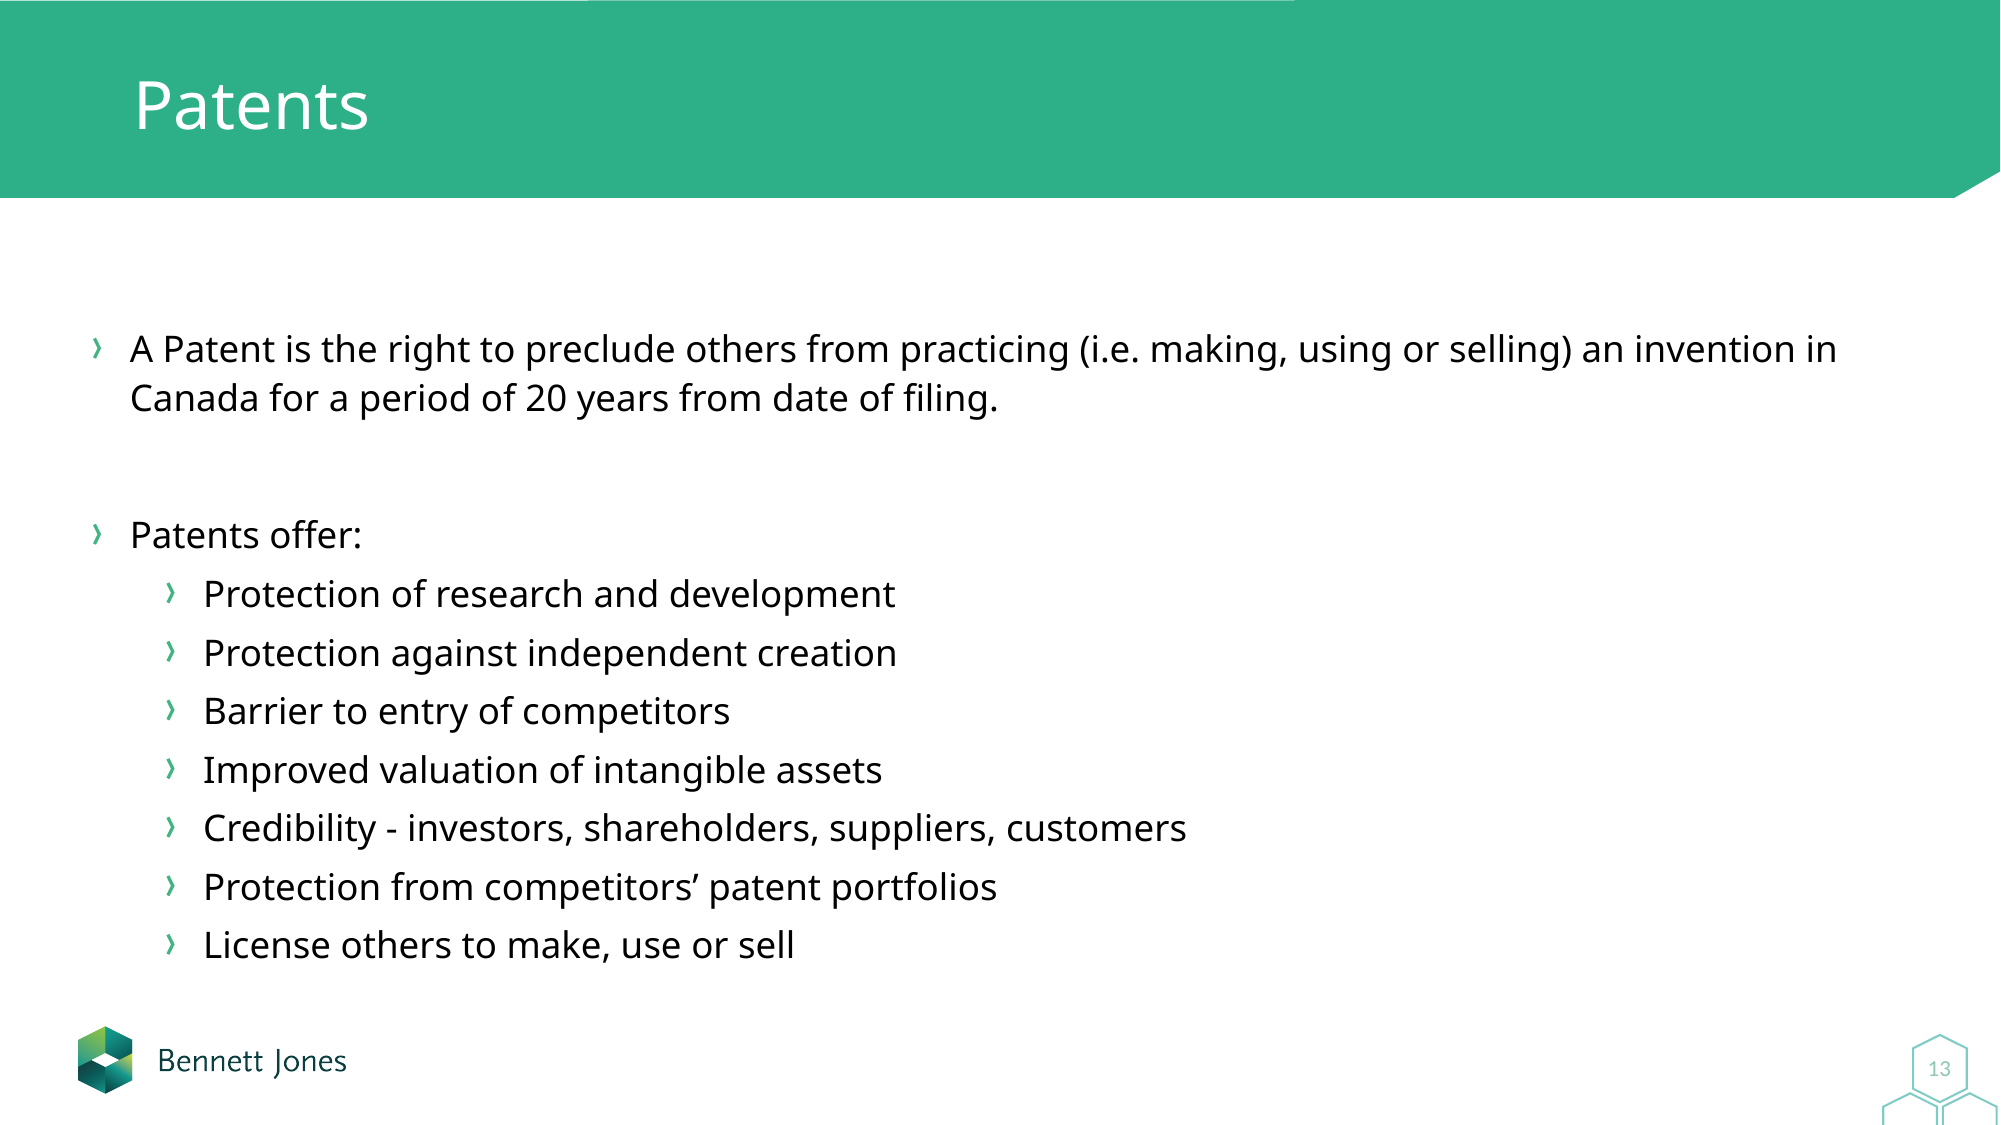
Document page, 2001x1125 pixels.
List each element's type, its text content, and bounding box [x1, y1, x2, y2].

slide_number 13 [1909, 1042, 1970, 1093]
list A Patent is the right to preclude others from practicing (i.e. making, using or selling) an invention in Canada for a period of 20 years from date of filing. Patents offer: Protection of research and development Protection against independent creation Barrier to entry of competitors Improved valuation of intangible assets Credibility - investors, shareholders, suppliers, customers Protection from competitors’ patent portfolios License others to make, use or sell [78, 314, 1922, 976]
picture [78, 1026, 346, 1094]
title Patents [118, 27, 1884, 189]
